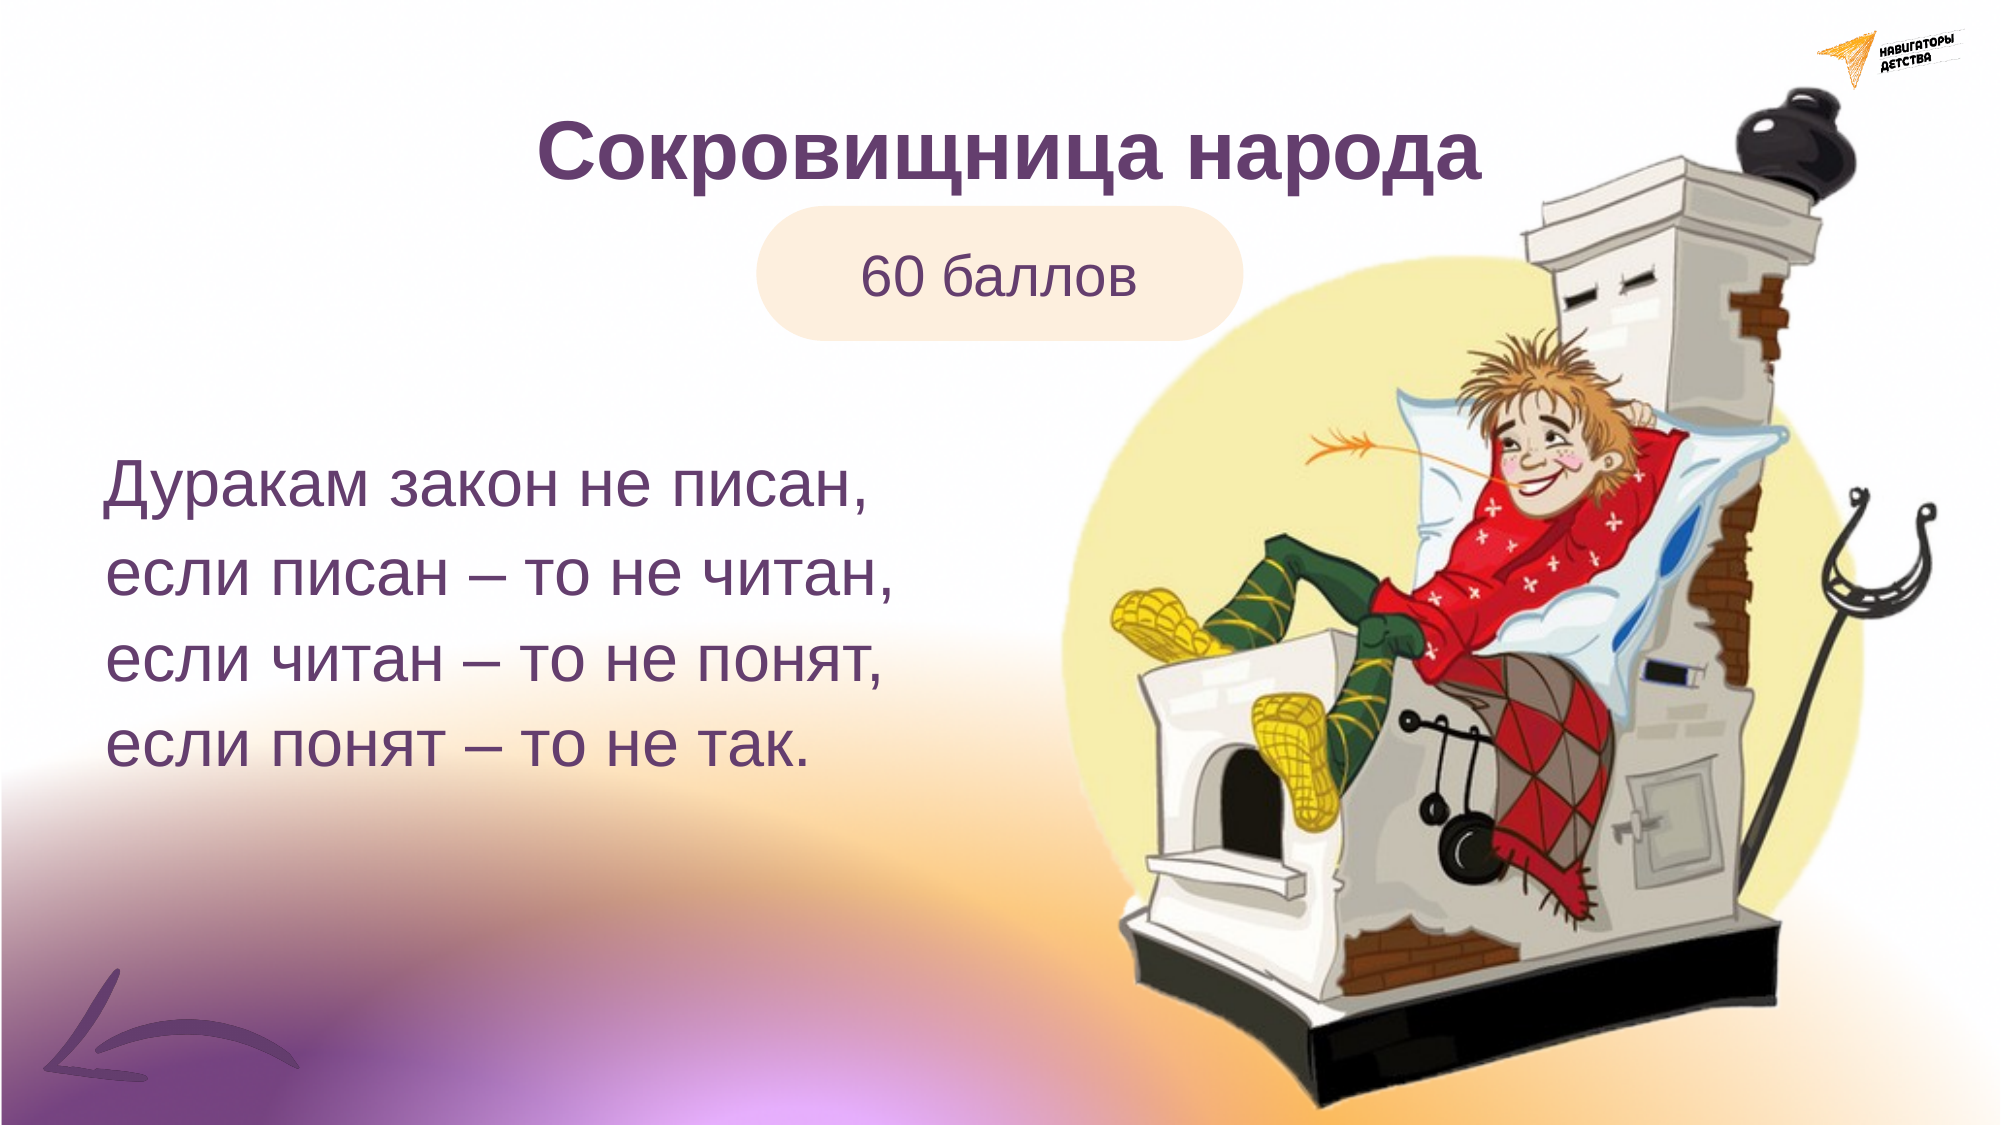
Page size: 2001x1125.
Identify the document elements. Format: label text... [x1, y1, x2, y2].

text_box 60 баллов [846, 230, 997, 316]
text_box Сокровищница народа [497, 100, 997, 206]
text_box если писан – то не читан, если читан – то не понят, если понят – то не так. [90, 516, 984, 788]
picture [0, 0, 2001, 1125]
text_box Дуракам закон не писан, [88, 432, 886, 528]
text_box [756, 206, 997, 341]
